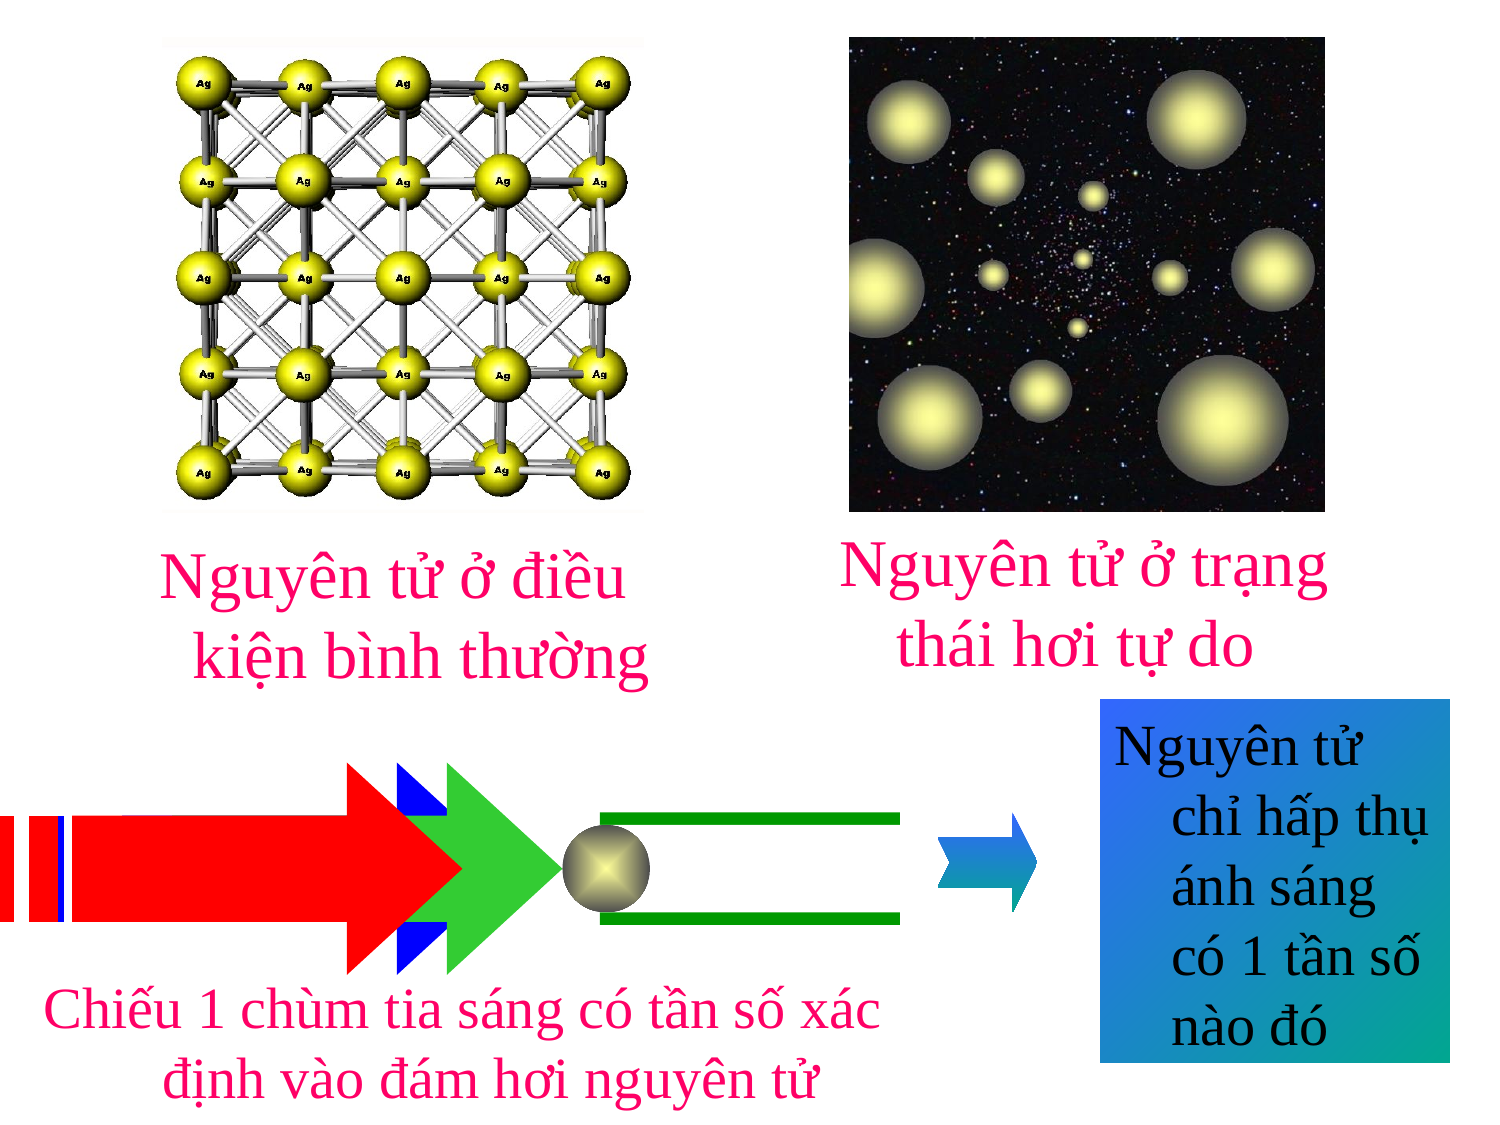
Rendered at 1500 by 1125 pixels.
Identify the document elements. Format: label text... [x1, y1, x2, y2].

text_box [608, 824, 900, 913]
text_box [72, 762, 463, 962]
text_box [28, 815, 58, 922]
picture [849, 37, 1326, 512]
text_box [599, 913, 900, 925]
text_box Nguyên tử ở điều kiện bình thường [112, 524, 675, 688]
text_box Nguyên tử ở trạng thái hơi tự do [824, 512, 1363, 675]
text_box [562, 824, 650, 913]
text_box [406, 762, 562, 962]
text_box [396, 922, 446, 962]
text_box Nguyên tử chỉ hấp thụ ánh sáng có 1 tần số nào đó [1100, 699, 1450, 1063]
text_box Chiếu 1 chùm tia sáng có tần số xác định vào đám hơi nguyên tử [0, 962, 925, 1125]
text_box [396, 762, 446, 815]
text_box [58, 815, 65, 922]
text_box [0, 815, 15, 922]
picture [162, 37, 644, 513]
text_box [937, 812, 1038, 913]
text_box [599, 812, 900, 824]
